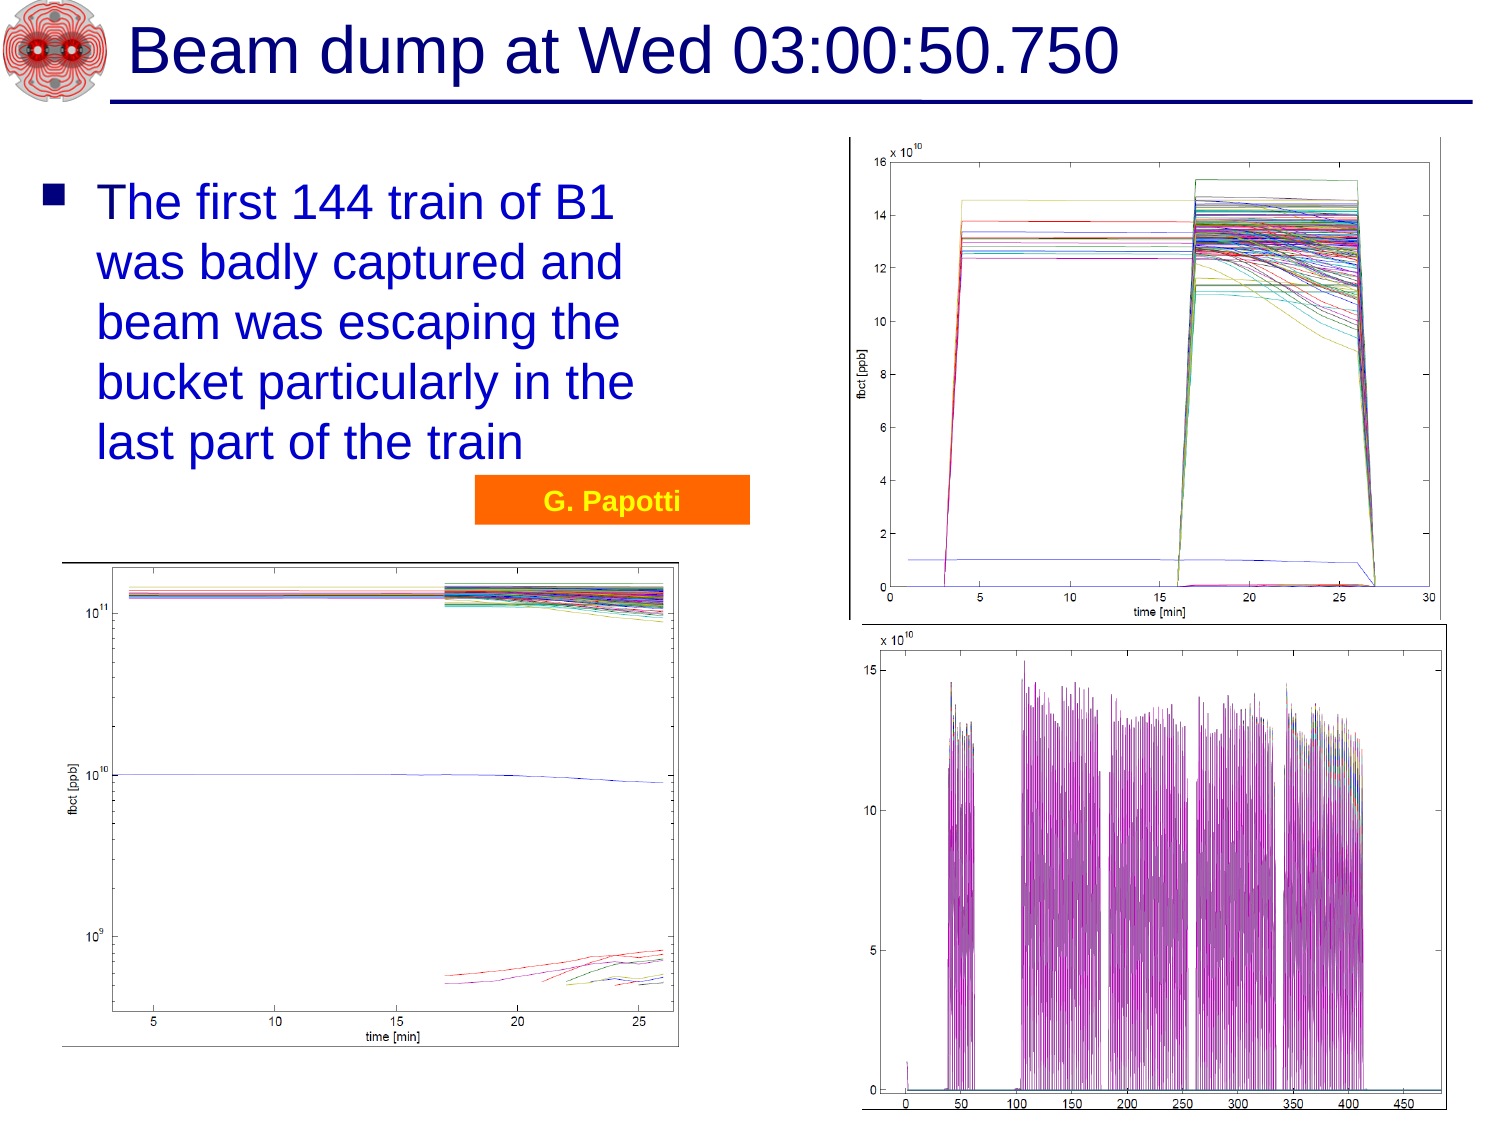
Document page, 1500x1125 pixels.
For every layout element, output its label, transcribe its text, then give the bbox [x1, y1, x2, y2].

list The first 144 train of B1 was badly captured and beam was escaping the bucket particularly in the last part of the train [24, 162, 726, 1026]
picture [62, 562, 679, 1048]
picture [849, 137, 1441, 620]
text_box G. Papotti [474, 474, 750, 525]
title Beam dump at Wed 03:00:50.750 [111, 3, 1463, 91]
picture [862, 624, 1447, 1110]
picture [0, 0, 108, 103]
